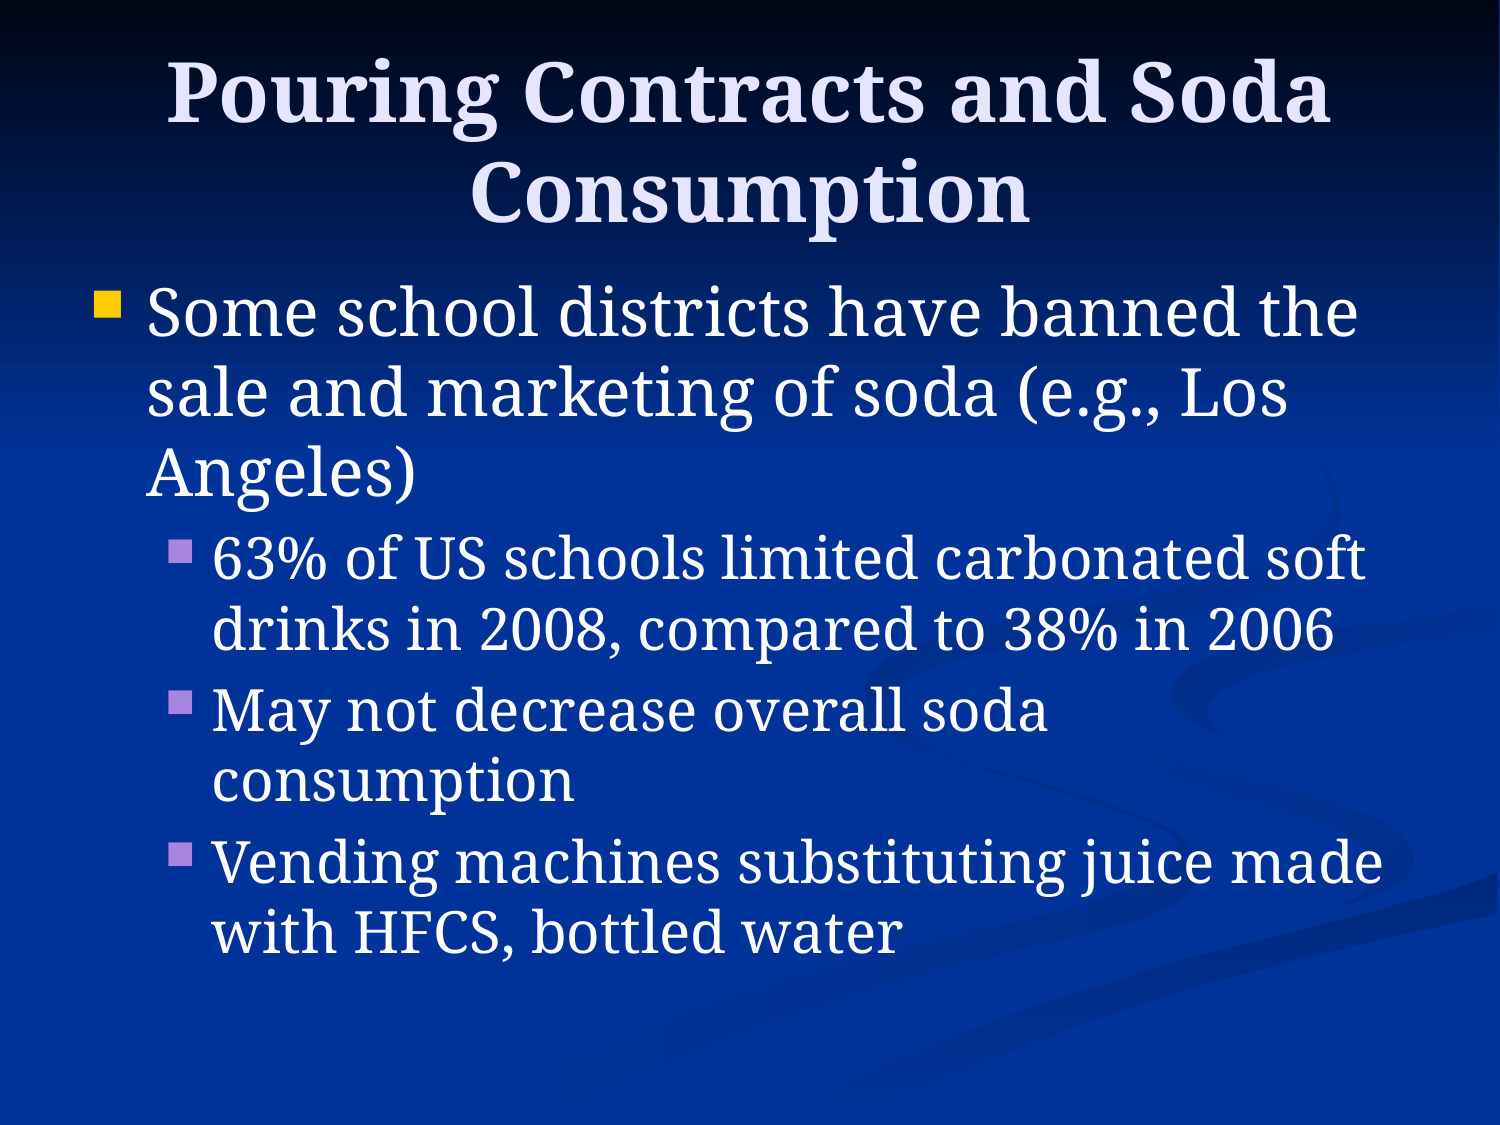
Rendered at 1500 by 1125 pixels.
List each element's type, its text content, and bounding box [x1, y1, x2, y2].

title Pouring Contracts and Soda Consumption [74, 44, 1426, 233]
list Some school districts have banned the sale and marketing of soda (e.g., Los Angeles) 63% of US schools limited carbonated soft drinks in 2008, compared to 38% in 2006 May not decrease overall soda consumption Vending machines substituting juice made with HFCS, bottled water [74, 262, 1426, 1006]
